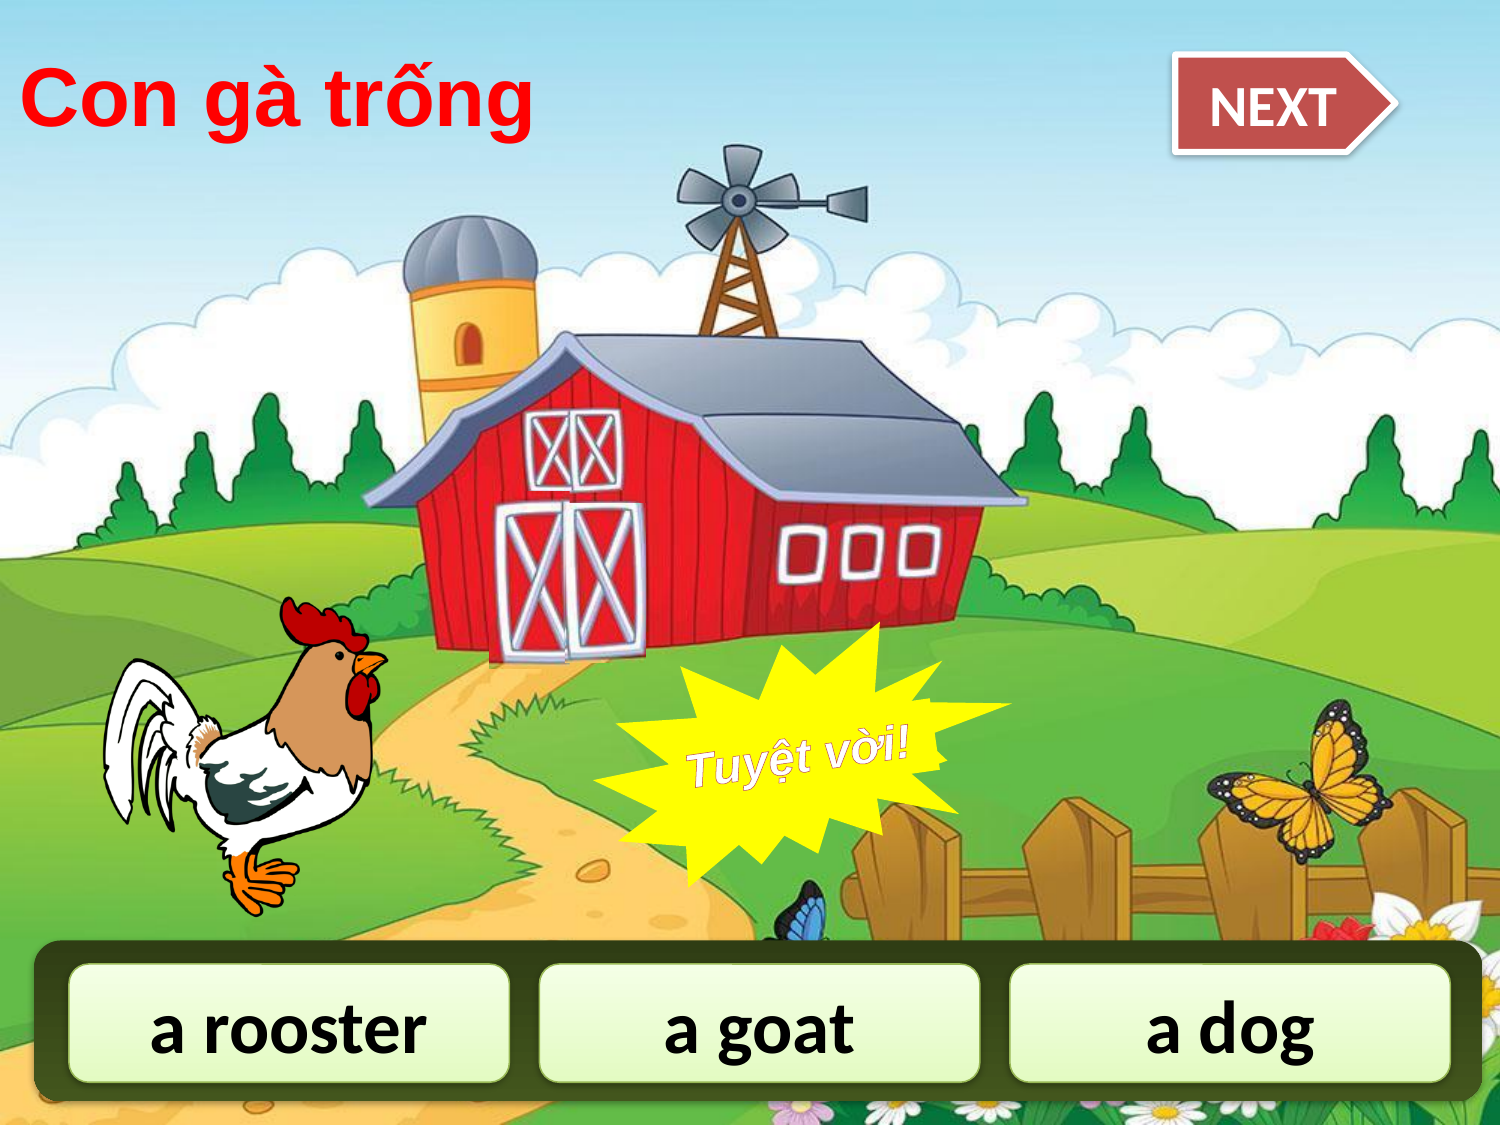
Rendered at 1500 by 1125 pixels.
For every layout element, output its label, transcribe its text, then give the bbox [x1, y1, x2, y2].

text_box a rooster [68, 963, 511, 1084]
text_box a dog [1009, 963, 1452, 1084]
text_box [34, 940, 1483, 1102]
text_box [592, 621, 1013, 888]
text_box NEXT [1172, 51, 1399, 156]
text_box a goat [538, 963, 981, 1084]
text_box Con gà trống [3, 35, 552, 151]
picture [0, 0, 1500, 1125]
